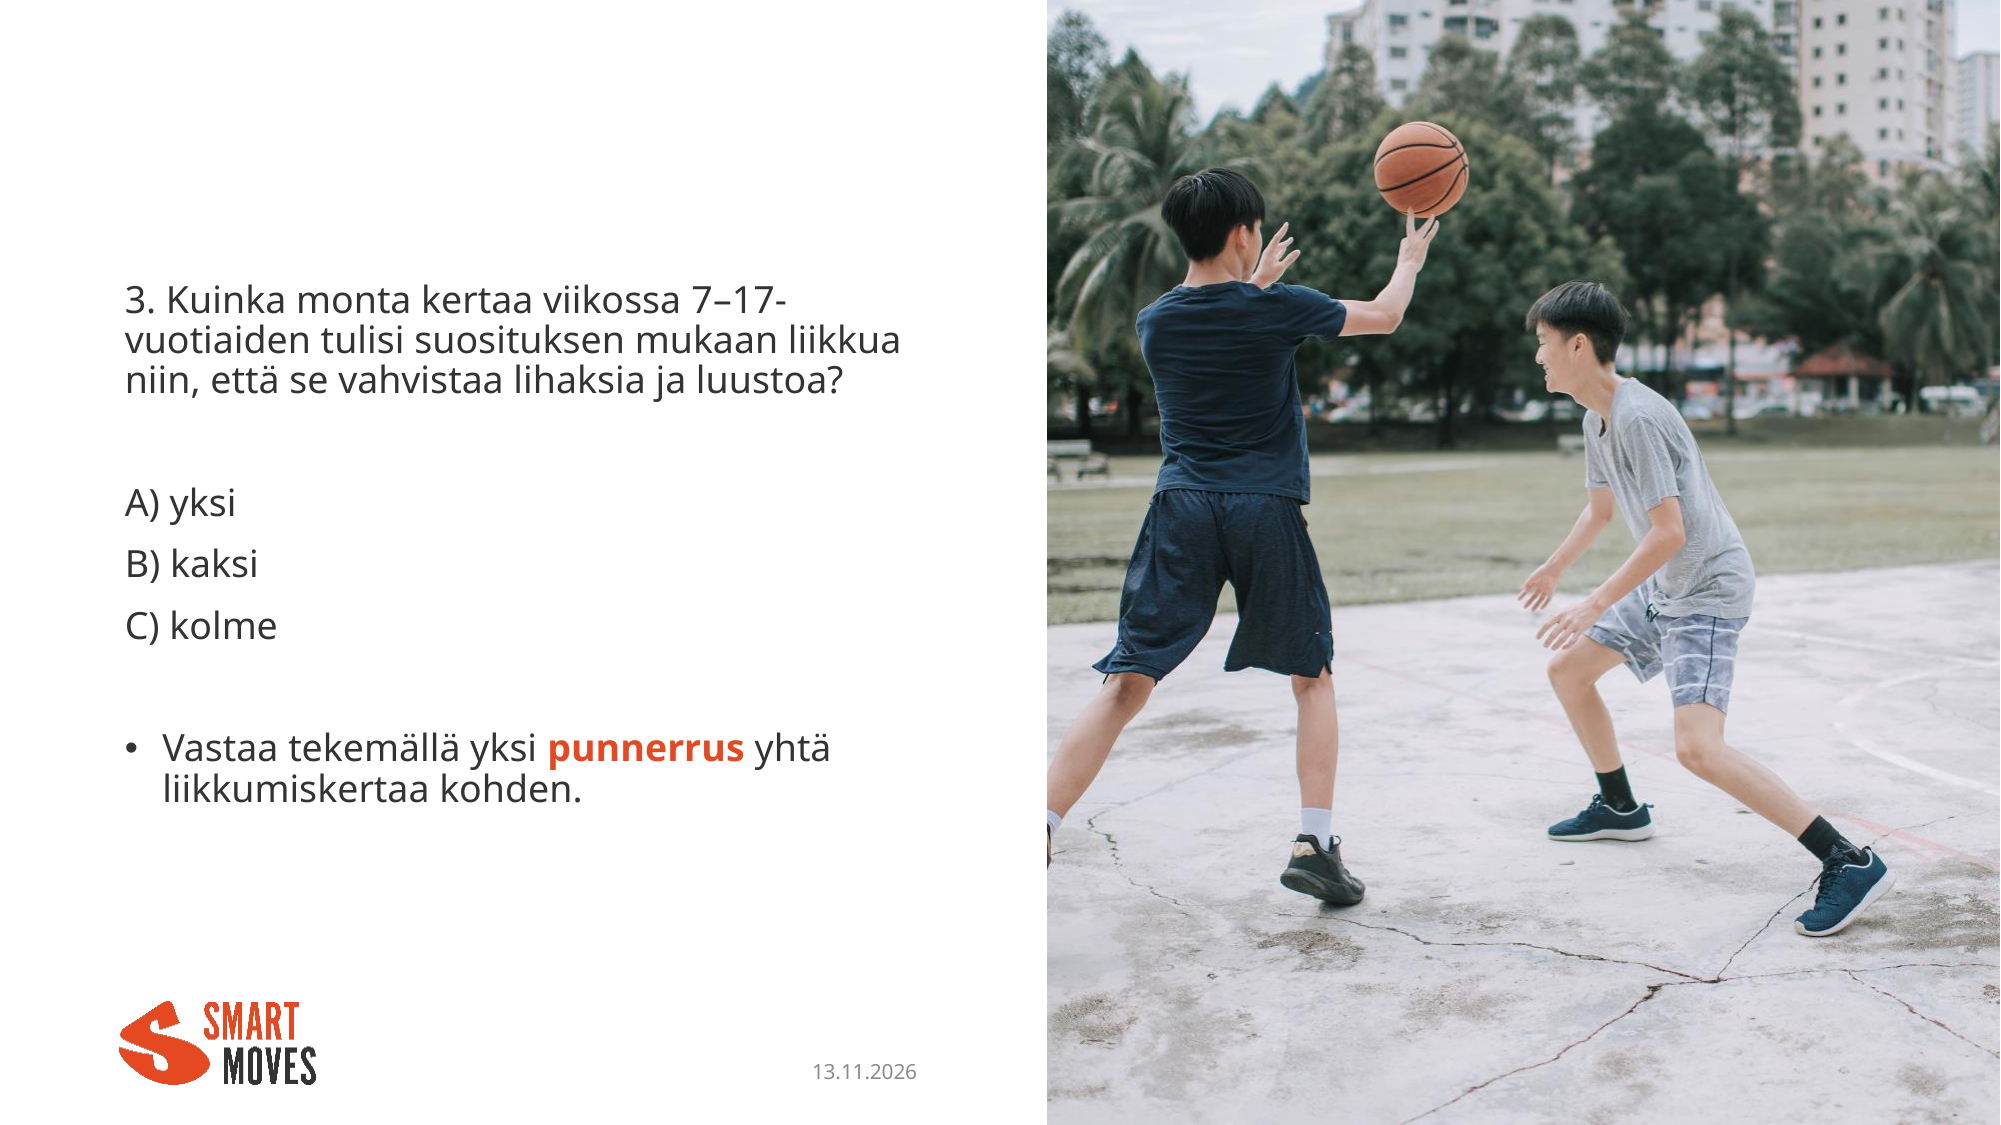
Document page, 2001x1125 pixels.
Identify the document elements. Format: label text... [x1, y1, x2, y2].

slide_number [797, 1042, 1047, 1103]
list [1047, 0, 2000, 1125]
picture [119, 1001, 316, 1085]
list 3. Kuinka monta kertaa viikossa 7–17-vuotiaiden tulisi suosituksen mukaan liikkua niin, että se vahvistaa lihaksia ja luustoa? A) yksi B) kaksi C) kolme Vastaa tekemällä yksi punnerrus yhtä liikkumiskertaa kohden. [109, 273, 972, 833]
